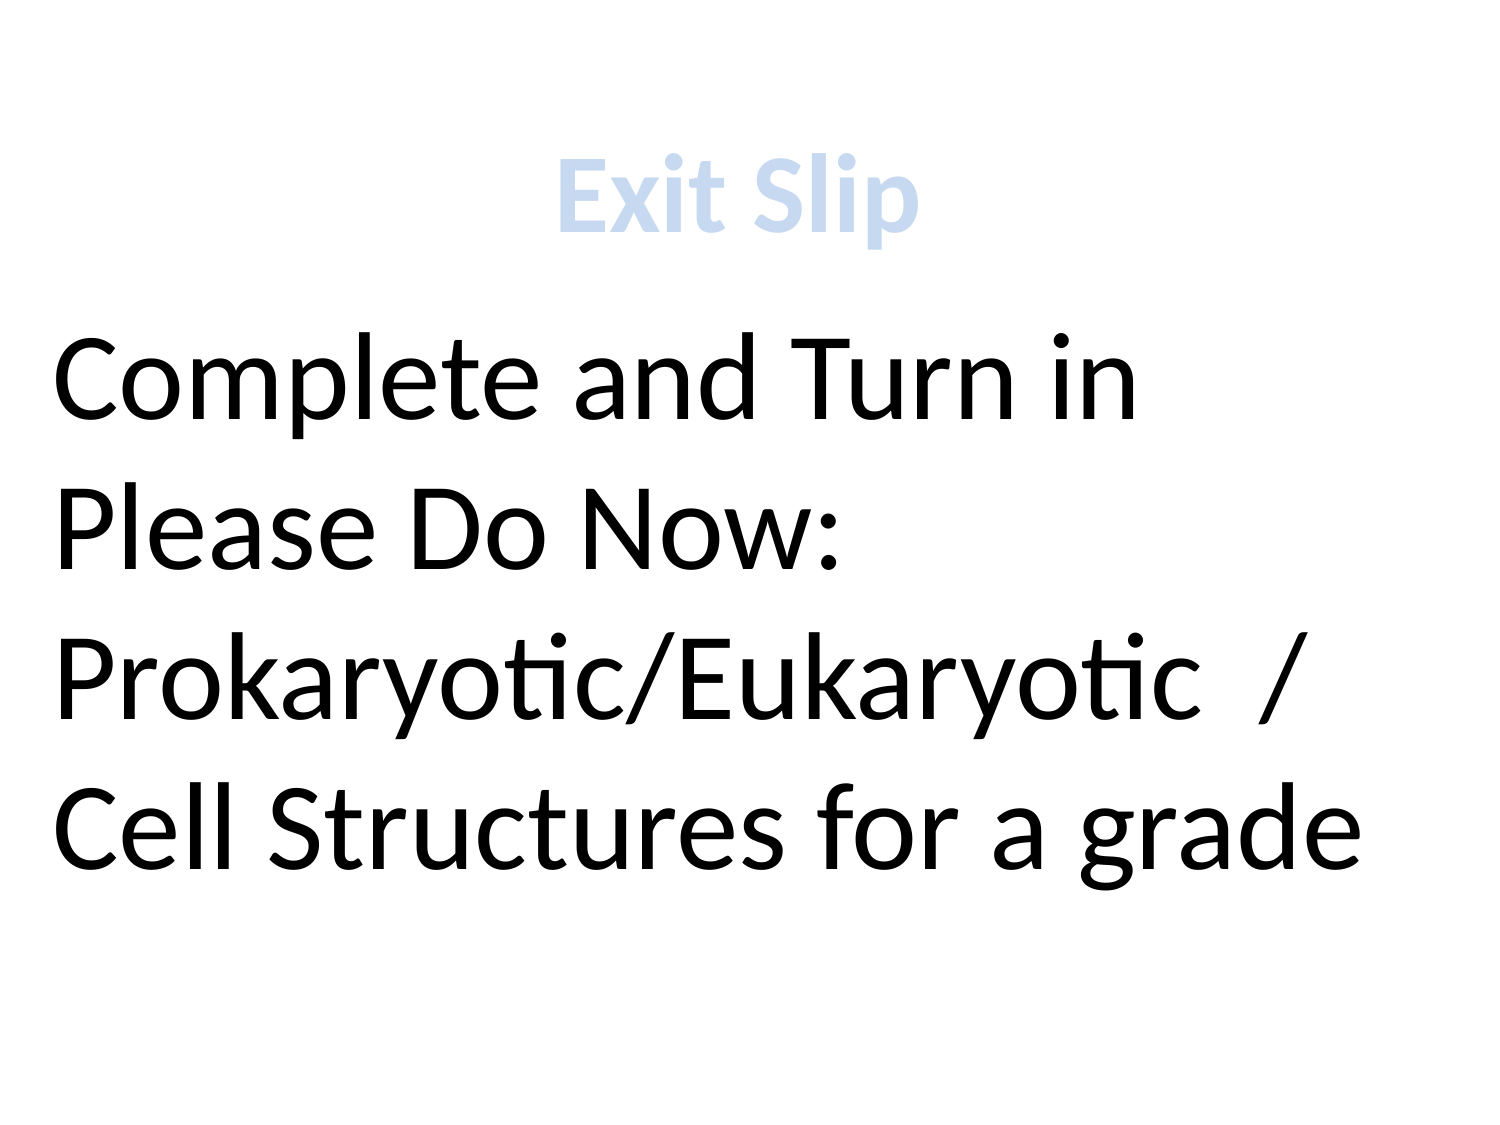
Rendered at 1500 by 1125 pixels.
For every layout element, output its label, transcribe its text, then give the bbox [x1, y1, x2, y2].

text_box Complete and Turn in Please Do Now: Prokaryotic/Eukaryotic / Cell Structures for a grade [37, 287, 1463, 903]
text_box Exit Slip [539, 112, 938, 263]
